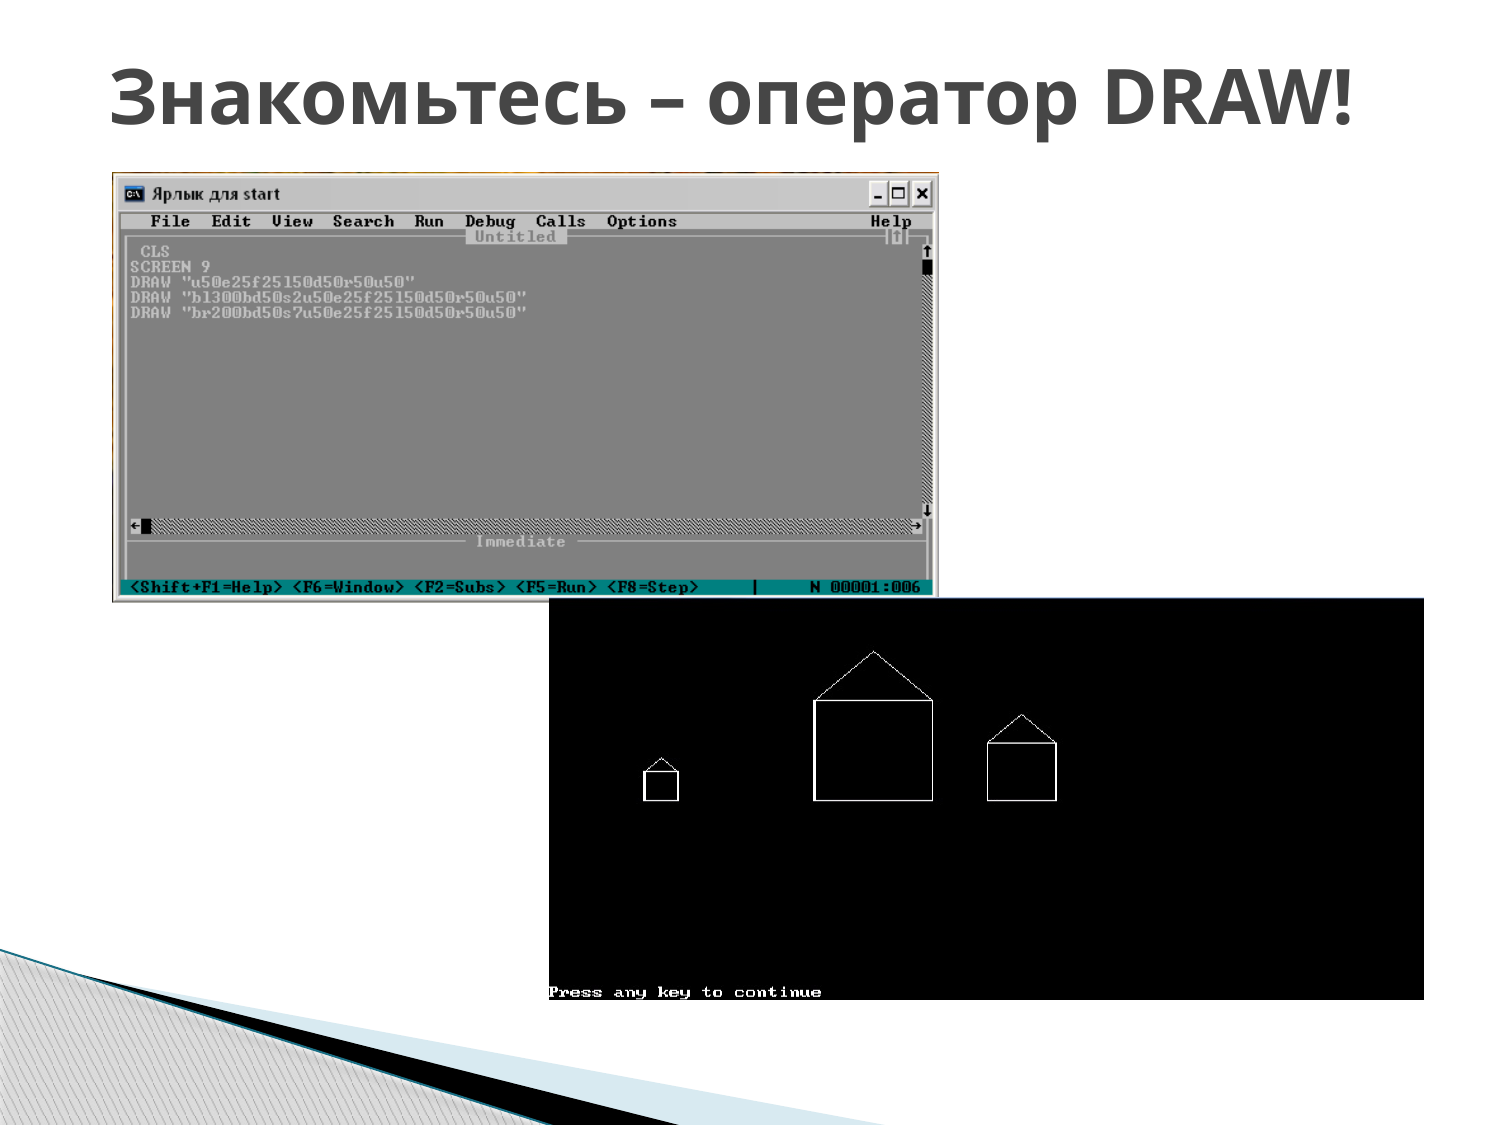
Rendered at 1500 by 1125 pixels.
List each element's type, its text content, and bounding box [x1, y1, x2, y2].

picture [111, 172, 1424, 1000]
text_box Знакомьтесь – оператор DRAW! [93, 0, 1444, 188]
